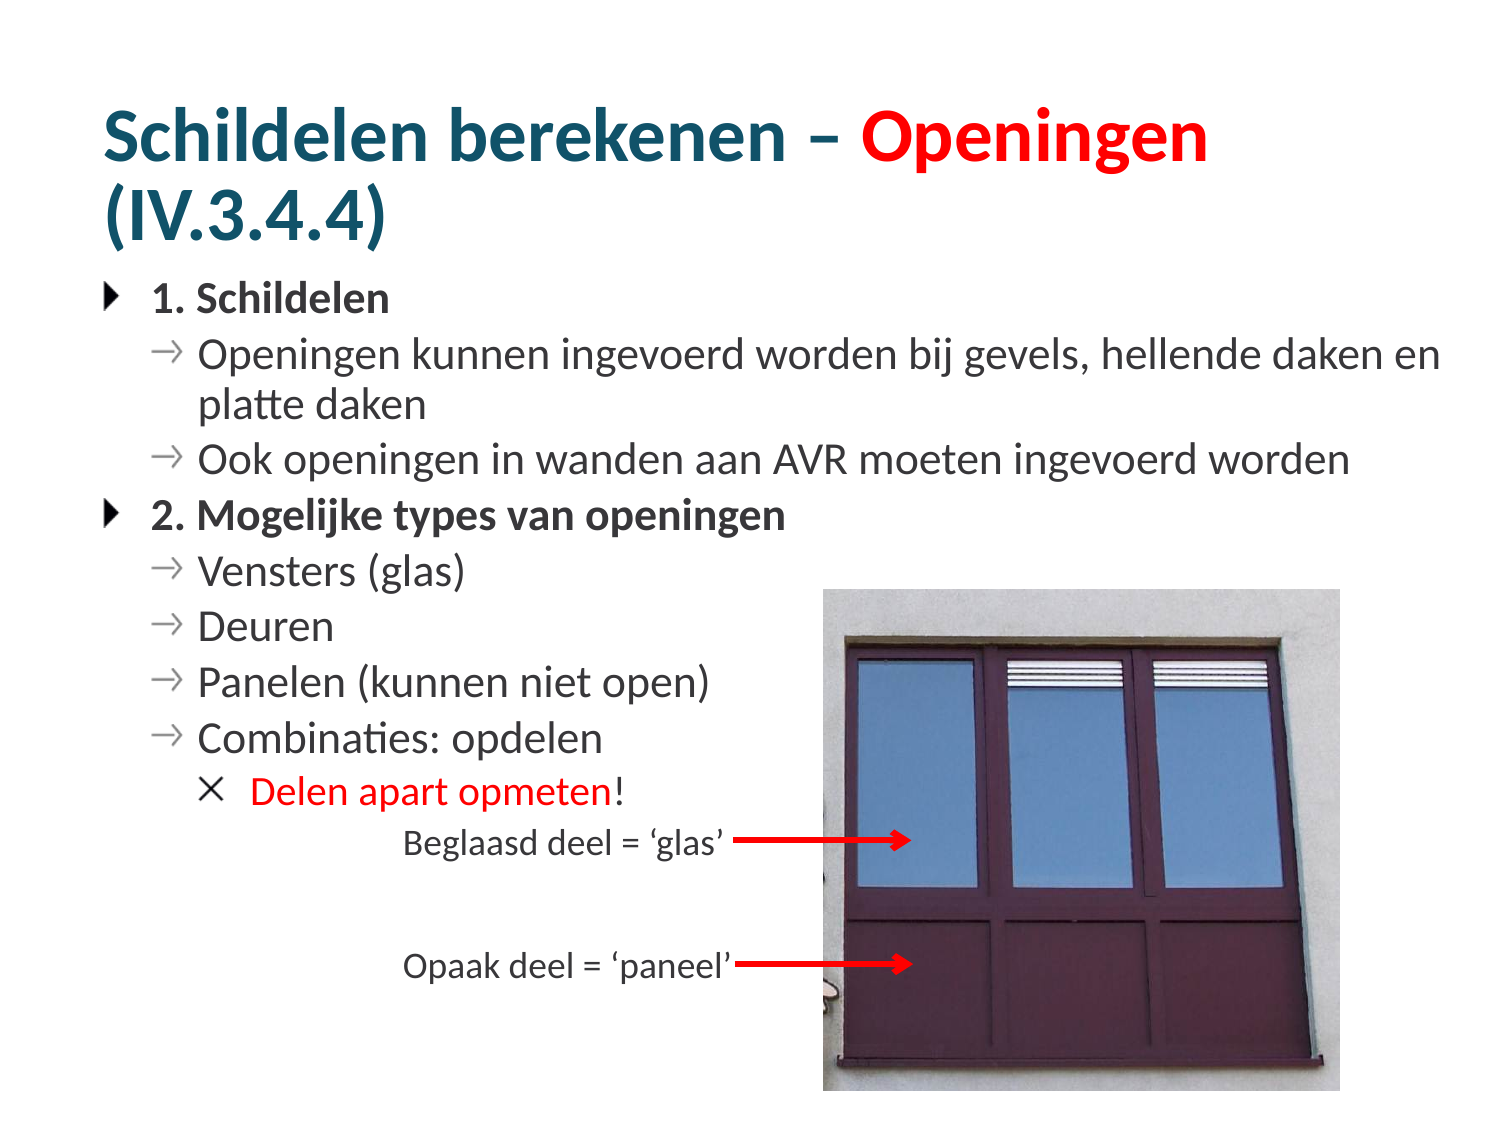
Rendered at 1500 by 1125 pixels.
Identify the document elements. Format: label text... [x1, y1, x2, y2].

picture [150, 724, 195, 747]
picture [197, 776, 251, 803]
picture [103, 281, 145, 311]
text_box Beglaasd deel = ‘glas’ [388, 810, 796, 870]
title Schildelen berekenen – Openingen (IV.3.4.4) [88, 90, 1459, 267]
list 1. Schildelen Openingen kunnen ingevoerd worden bij gevels, hellende daken en platte daken Ook openingen in wanden aan AVR moeten ingevoerd worden 2. Mogelijke types van openingen Vensters (glas) Deuren Panelen (kunnen niet open) Combinaties: opdelen Delen apart opmeten! [88, 267, 1459, 965]
picture [150, 340, 195, 364]
picture [150, 557, 195, 580]
picture [823, 589, 1340, 1091]
picture [150, 445, 195, 469]
text_box Opaak deel = ‘paneel’ [388, 933, 818, 994]
picture [150, 613, 195, 636]
picture [103, 498, 145, 528]
picture [150, 668, 195, 692]
